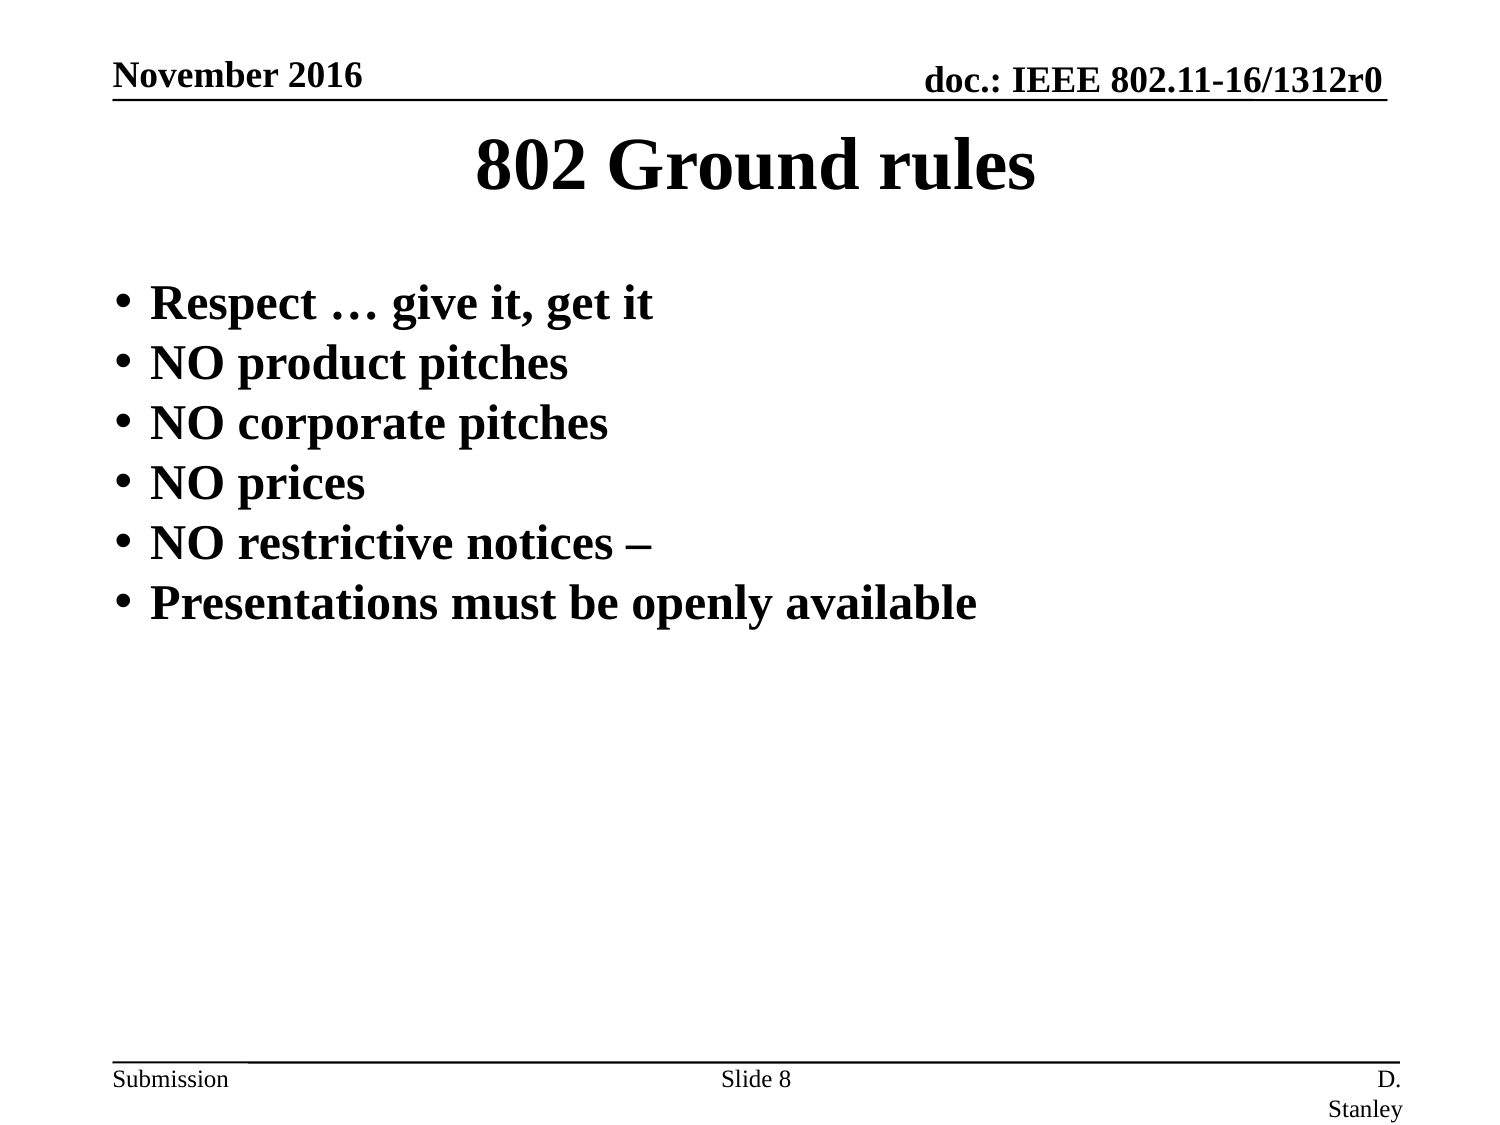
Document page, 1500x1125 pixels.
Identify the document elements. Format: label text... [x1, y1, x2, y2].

text_box 802 Ground rules [124, 99, 1388, 220]
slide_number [112, 49, 401, 96]
text_box Respect … give it, get it NO product pitches NO corporate pitches NO prices NO restrictive notices – Presentations must be openly available [99, 262, 1450, 1005]
footer D. Stanley, HP Enterprise [1324, 1061, 1402, 1093]
slide_number Slide 8 [712, 1061, 800, 1093]
